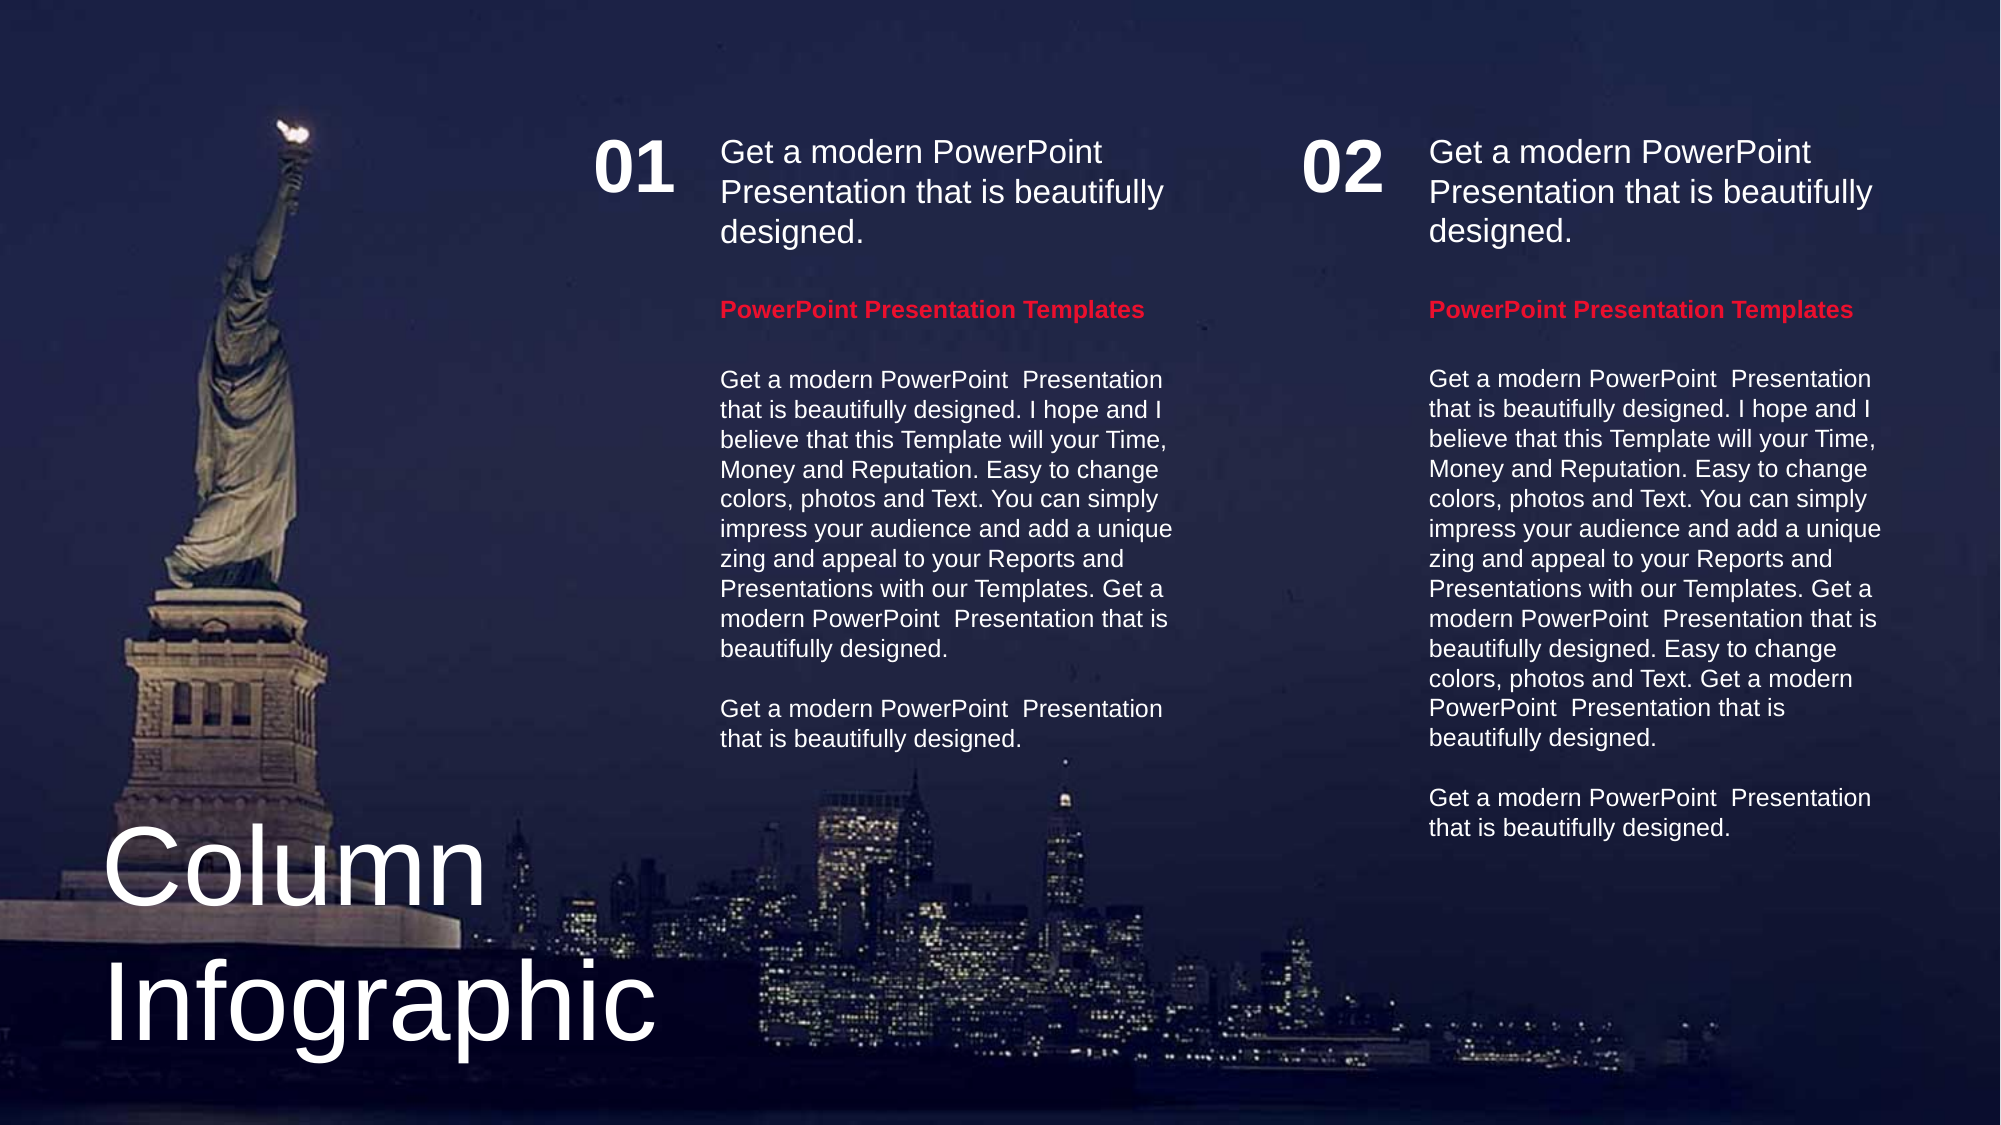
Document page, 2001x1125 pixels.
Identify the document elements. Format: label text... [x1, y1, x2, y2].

text_box Get a modern PowerPoint Presentation that is beautifully designed. I hope and I believe that this Template will your Time, Money and Reputation. Easy to change colors, photos and Text. You can simply impress your audience and add a unique zing and appeal to your Reports and Presentations with our Templates. Get a modern PowerPoint Presentation that is beautifully designed. Easy to change colors, photos and Text. Get a modern PowerPoint Presentation that is beautifully designed. Get a modern PowerPoint Presentation that is beautifully designed. [1414, 355, 1913, 849]
text_box Get a modern PowerPoint Presentation that is beautifully designed. [705, 123, 1204, 258]
text_box 01 [578, 110, 706, 215]
text_box Column Infographic [87, 785, 726, 1071]
text_box Get a modern PowerPoint Presentation that is beautifully designed. I hope and I believe that this Template will your Time, Money and Reputation. Easy to change colors, photos and Text. You can simply impress your audience and add a unique zing and appeal to your Reports and Presentations with our Templates. Get a modern PowerPoint Presentation that is beautifully designed. Get a modern PowerPoint Presentation that is beautifully designed. [705, 355, 1204, 760]
text_box 02 [1287, 110, 1415, 215]
picture [0, 0, 2001, 1125]
text_box PowerPoint Presentation Templates [705, 286, 1204, 332]
text_box PowerPoint Presentation Templates [1414, 285, 1913, 331]
text_box Get a modern PowerPoint Presentation that is beautifully designed. [1414, 122, 1913, 257]
